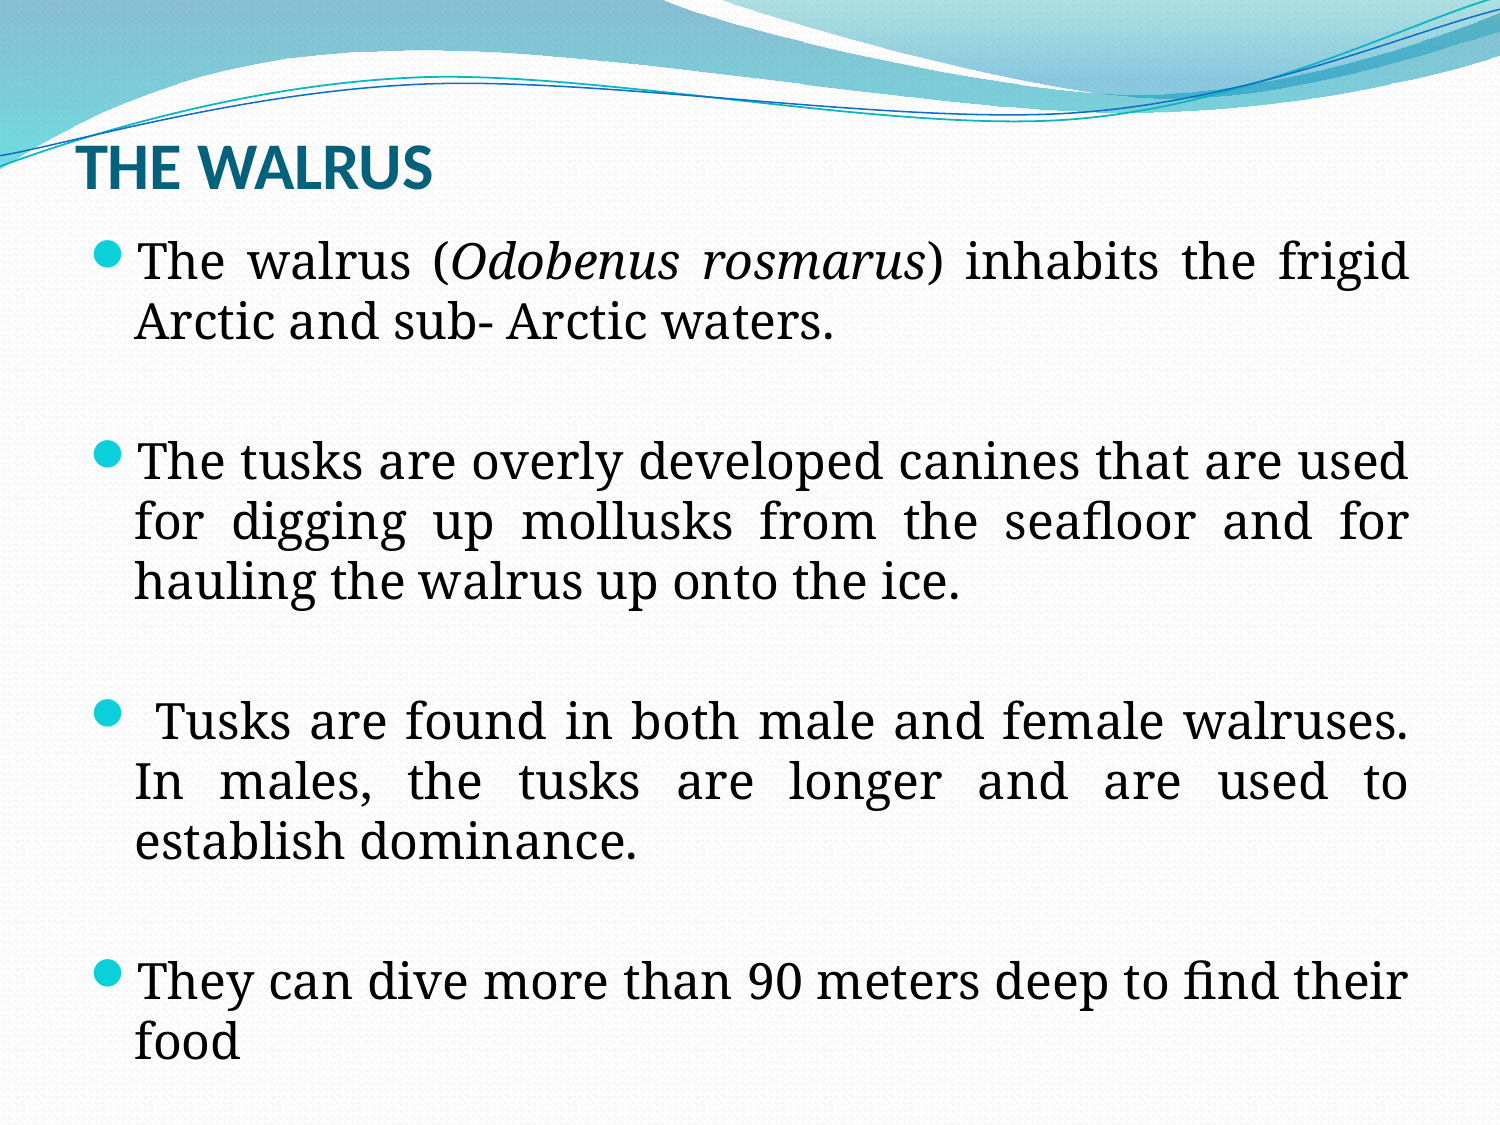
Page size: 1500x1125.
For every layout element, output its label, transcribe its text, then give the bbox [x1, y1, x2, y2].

title THE WALRUS [75, 115, 1425, 152]
list The walrus (Odobenus rosmarus) inhabits the frigid Arctic and sub- Arctic waters. The tusks are overly developed canines that are used for digging up mollusks from the seafloor and for hauling the walrus up onto the ice. Tusks are found in both male and female walruses. In males, the tusks are longer and are used to establish dominance. They can dive more than 90 meters deep to find their food [75, 152, 1425, 1090]
